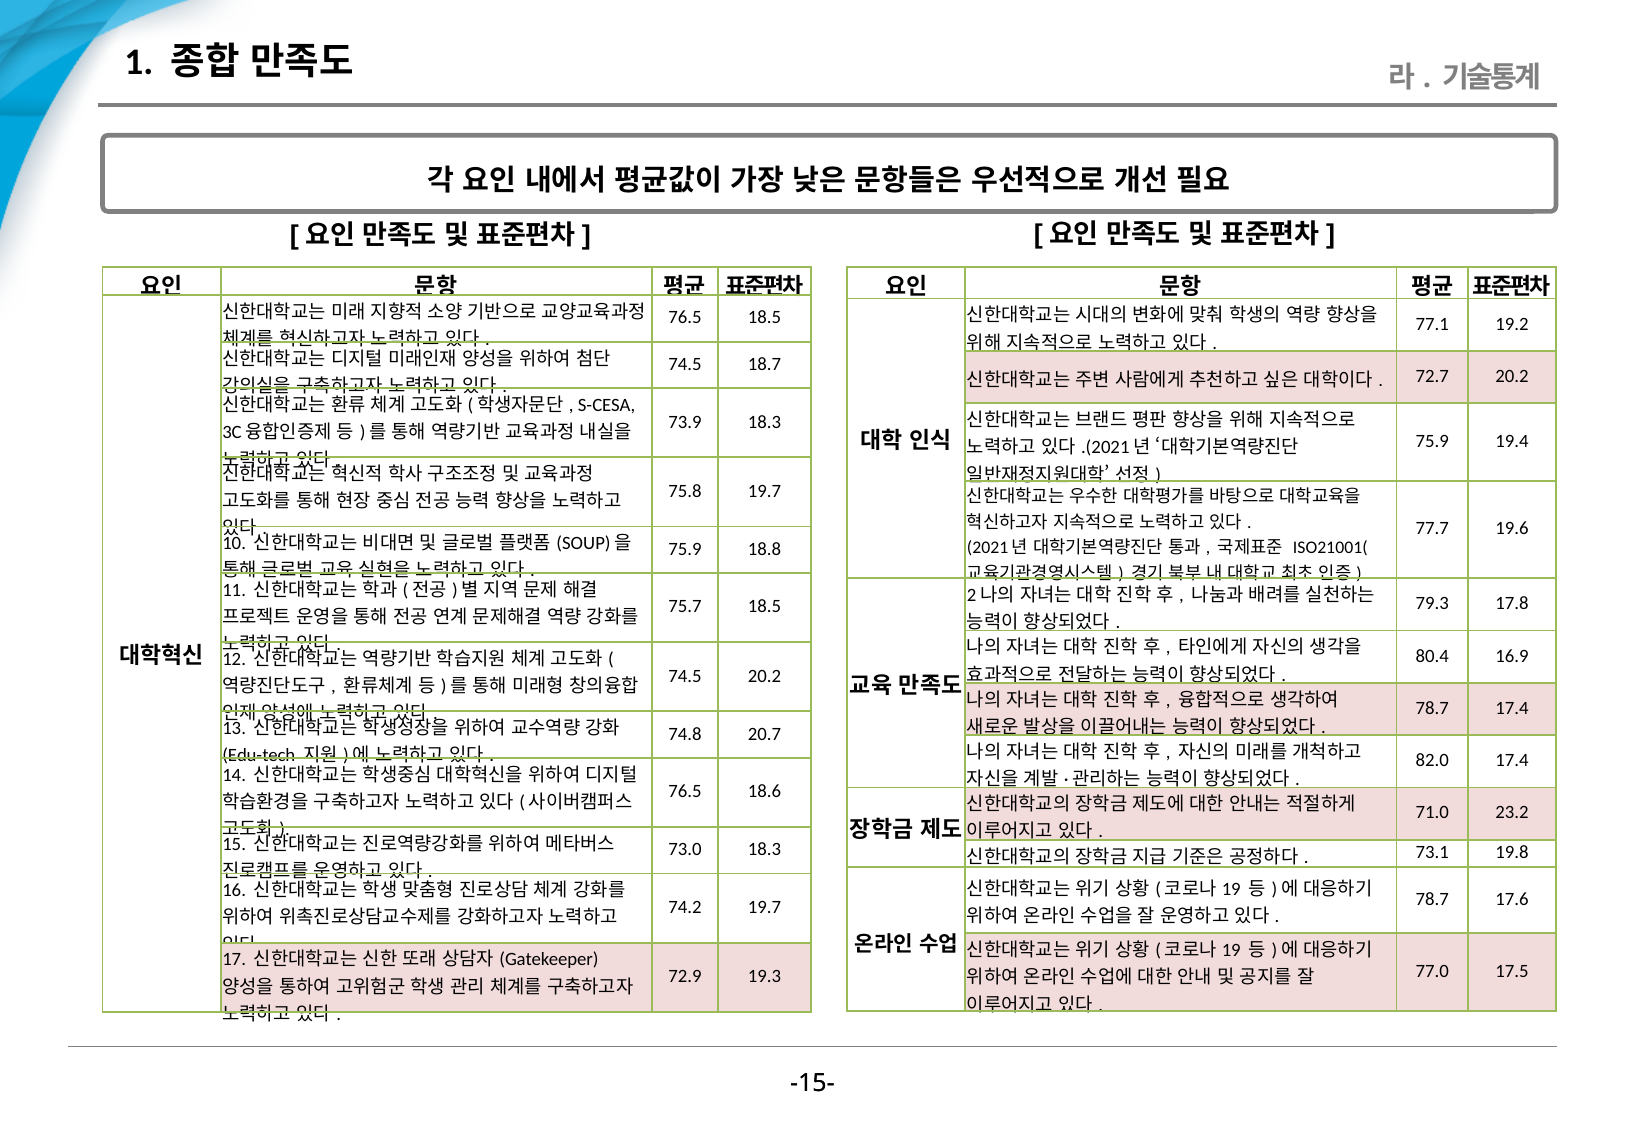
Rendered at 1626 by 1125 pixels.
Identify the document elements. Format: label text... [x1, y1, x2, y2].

table_cell 23.2 [1469, 788, 1555, 839]
table_header 요인 [848, 268, 964, 298]
text_box [요인 만족도 및 표준편차] [830, 212, 1539, 257]
table_cell 75.8 [653, 458, 717, 526]
table_cell 74.5 [653, 643, 717, 710]
table_cell 76.5 [653, 296, 717, 341]
text_box [요인 만족도 및 표준편차] [85, 209, 795, 258]
table_cell 교육 만족도 [848, 579, 964, 787]
table_cell 74.5 [653, 343, 717, 387]
table_cell 신한대학교는 주변 사람에게 추천하고 싶은 대학이다. [966, 352, 1396, 402]
table_cell 나의 자녀는 대학 진학 후, 자신의 미래를 개척하고 자신을 계발·관리하는 능력이 향상되었다. [966, 736, 1396, 787]
table_cell 신한대학교는 혁신적 학사 구조조정 및 교육과정 고도화를 통해 현장 중심 전공 능력 향상을 노력하고 있다. [222, 458, 651, 526]
table_cell 17.8 [1469, 579, 1555, 630]
table_cell 11. 신한대학교는 학과(전공)별 지역 문제 해결 프로젝트 운영을 통해 전공 연계 문제해결 역량 강화를 노력하고 있다. [222, 574, 651, 641]
table_cell 18.6 [719, 759, 810, 826]
table_cell 77.0 [1397, 934, 1467, 1010]
table_header 문항 [222, 268, 651, 294]
table_cell 73.9 [653, 389, 717, 456]
table_cell 15. 신한대학교는 진로역량강화를 위하여 메타버스 진로캠프를 운영하고 있다. [222, 828, 651, 873]
table_cell 19.7 [719, 458, 810, 526]
table_cell 신한대학교는 디지털 미래인재 양성을 위하여 첨단 강의실을 구축하고자 노력하고 있다. [222, 343, 651, 387]
table_cell 77.7 [1397, 482, 1467, 577]
table_cell 74.2 [653, 874, 717, 942]
table_cell 73.0 [653, 828, 717, 873]
table_cell 71.0 [1397, 788, 1467, 839]
table_cell 16.9 [1469, 631, 1555, 682]
text_box 각 요인 내에서 평균값이 가장 낮은 문항들은 우선적으로 개선 필요 [102, 135, 1556, 212]
table_cell 2나의 자녀는 대학 진학 후, 나눔과 배려를 실천하는 능력이 향상되었다. [966, 579, 1396, 630]
table_cell 장학금 제도 [848, 788, 964, 866]
table_cell 온라인 수업 [848, 868, 964, 1010]
table_cell 신한대학교는 우수한 대학평가를 바탕으로 대학교육을 혁신하고자 지속적으로 노력하고 있다. (2021년 대학기본역량진단 통과, 국제표준 ISO21001(교육기관경영시스템) 경기 북부 내 대학교 최초 인증) [966, 482, 1396, 577]
table_cell 73.1 [1397, 841, 1467, 866]
table_cell 72.9 [653, 944, 717, 1011]
table_cell 75.9 [1397, 404, 1467, 480]
table_cell 19.6 [1469, 482, 1555, 577]
table_cell 18.8 [719, 527, 810, 572]
title 1. 종합 만족도 [109, 29, 388, 90]
table_cell 77.1 [1397, 299, 1467, 350]
table_cell 신한대학교의 장학금 지급 기준은 공정하다. [966, 841, 1396, 866]
table_header 문항 [966, 268, 1396, 298]
table_cell 17. 신한대학교는 신한 또래 상담자(Gatekeeper) 양성을 통하여 고위험군 학생 관리 체계를 구축하고자 노력하고 있다. [222, 944, 651, 1011]
table_cell 신한대학교는 위기 상황(코로나19 등)에 대응하기 위하여 온라인 수업을 잘 운영하고 있다. [966, 868, 1396, 932]
table_cell 18.5 [719, 296, 810, 341]
table_cell 신한대학교는 브랜드 평판 향상을 위해 지속적으로 노력하고 있다.(2021년 ‘대학기본역량진단 일반재정지원대학’ 선정) [966, 404, 1396, 480]
table_cell 17.6 [1469, 868, 1555, 932]
table_cell 나의 자녀는 대학 진학 후, 타인에게 자신의 생각을 효과적으로 전달하는 능력이 향상되었다. [966, 631, 1396, 682]
table_header 평균 [1397, 268, 1467, 298]
table_cell 13. 신한대학교는 학생성장을 위하여 교수역량 강화(Edu-tech 지원)에 노력하고 있다. [222, 712, 651, 757]
table_header 평균 [653, 268, 717, 294]
table_cell 19.4 [1469, 404, 1555, 480]
table_cell 20.7 [719, 712, 810, 757]
table_cell 신한대학교는 미래 지향적 소양 기반으로 교양교육과정 체계를 혁신하고자 노력하고 있다. [222, 296, 651, 341]
table_cell 72.7 [1397, 352, 1467, 402]
table_cell 17.5 [1469, 934, 1555, 1010]
table_cell 17.4 [1469, 736, 1555, 787]
table_cell 78.7 [1397, 868, 1467, 932]
table_header 표준편차 [1469, 268, 1555, 298]
table_cell 14. 신한대학교는 학생중심 대학혁신을 위하여 디지털 학습환경을 구축하고자 노력하고 있다(사이버캠퍼스 고도화). [222, 759, 651, 826]
table_header 표준편차 [719, 268, 810, 294]
table_cell 18.5 [719, 574, 810, 641]
table_cell 신한대학교는 위기 상황(코로나19 등)에 대응하기 위하여 온라인 수업에 대한 안내 및 공지를 잘 이루어지고 있다. [966, 934, 1396, 1010]
table_cell 82.0 [1397, 736, 1467, 787]
table_cell 대학 인식 [848, 299, 964, 577]
table_cell 79.3 [1397, 579, 1467, 630]
table_cell 18.3 [719, 389, 810, 456]
table_cell 78.7 [1397, 684, 1467, 734]
table_cell 12. 신한대학교는 역량기반 학습지원 체계 고도화(역량진단도구, 환류체계 등)를 통해 미래형 창의융합 인재 양성에 노력하고 있다. [222, 643, 651, 710]
table_cell 신한대학교는 시대의 변화에 맞춰 학생의 역량 향상을 위해 지속적으로 노력하고 있다. [966, 299, 1396, 350]
table_cell 18.7 [719, 343, 810, 387]
table_cell 16. 신한대학교는 학생 맞춤형 진로상담 체계 강화를 위하여 위촉진로상담교수제를 강화하고자 노력하고 있다. [222, 874, 651, 942]
picture [0, 0, 352, 336]
table_cell 80.4 [1397, 631, 1467, 682]
subtitle 라. 기술통계 [889, 51, 1556, 102]
text_box -14- [728, 1059, 897, 1109]
table_cell 19.8 [1469, 841, 1555, 866]
table_cell 20.2 [1469, 352, 1555, 402]
table_cell 신한대학교는 환류 체계 고도화(학생자문단, S-CESA, 3C융합인증제 등)를 통해 역량기반 교육과정 내실을 노력하고 있다. [222, 389, 651, 456]
table_cell 나의 자녀는 대학 진학 후, 융합적으로 생각하여 새로운 발상을 이끌어내는 능력이 향상되었다. [966, 684, 1396, 734]
table_cell 대학혁신 [103, 296, 220, 1011]
table_cell 19.7 [719, 874, 810, 942]
table_cell 19.2 [1469, 299, 1555, 350]
table_cell 10. 신한대학교는 비대면 및 글로벌 플랫폼(SOUP)을 통해 글로벌 교육 실현을 노력하고 있다. [222, 527, 651, 572]
table_cell 18.3 [719, 828, 810, 873]
table_cell 75.7 [653, 574, 717, 641]
table_header 요인 [103, 268, 220, 294]
table_cell 19.3 [719, 944, 810, 1011]
table_cell 20.2 [719, 643, 810, 710]
table_cell 17.4 [1469, 684, 1555, 734]
table_cell 74.8 [653, 712, 717, 757]
table_cell 76.5 [653, 759, 717, 826]
table_cell 신한대학교의 장학금 제도에 대한 안내는 적절하게 이루어지고 있다. [966, 788, 1396, 839]
table_cell 75.9 [653, 527, 717, 572]
